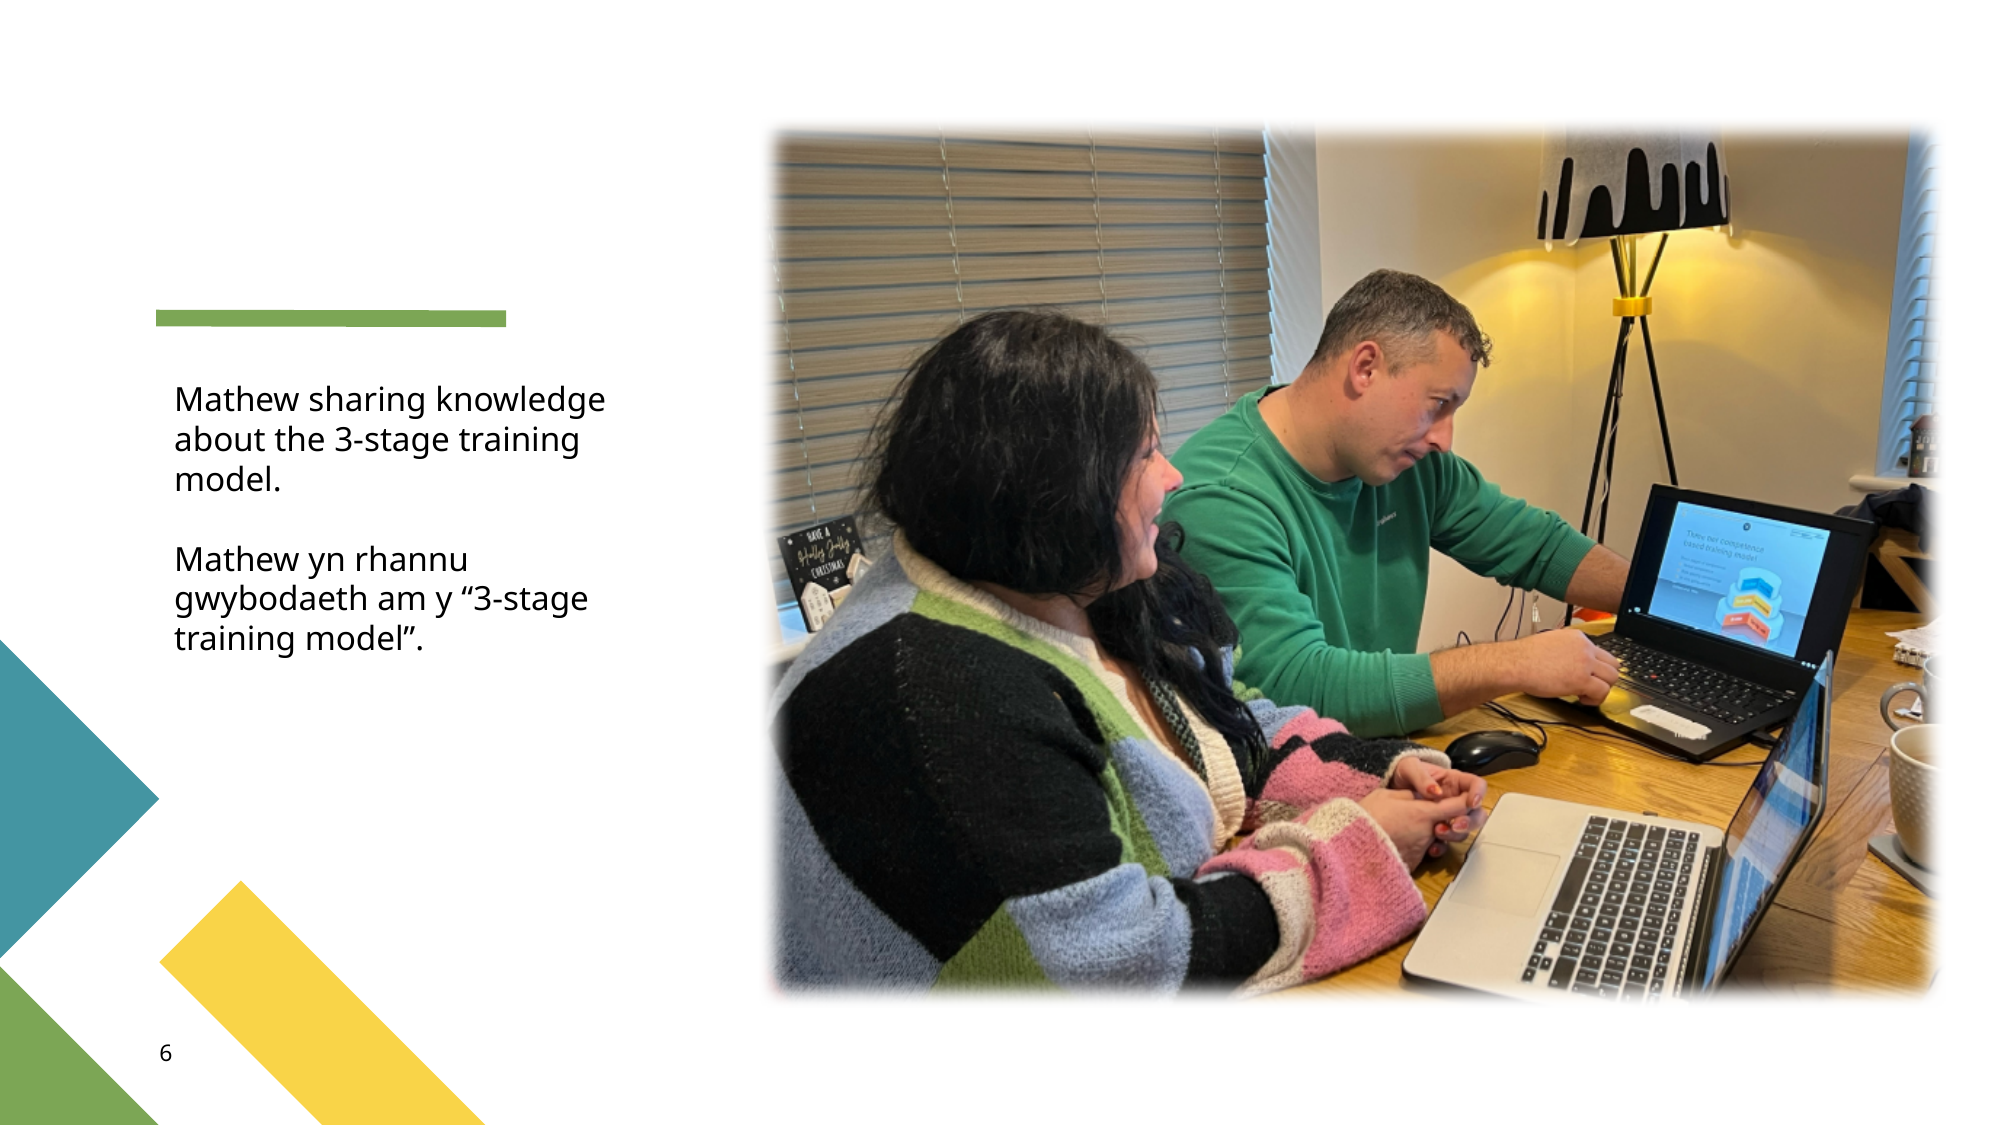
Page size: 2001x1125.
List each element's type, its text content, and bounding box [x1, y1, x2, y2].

picture [759, 117, 1946, 1008]
text_box Mathew sharing knowledge about the 3-stage training model. Mathew yn rhannu gwybodaeth am y “3-stage training model”. [159, 370, 680, 665]
slide_number 6 [159, 1038, 246, 1080]
